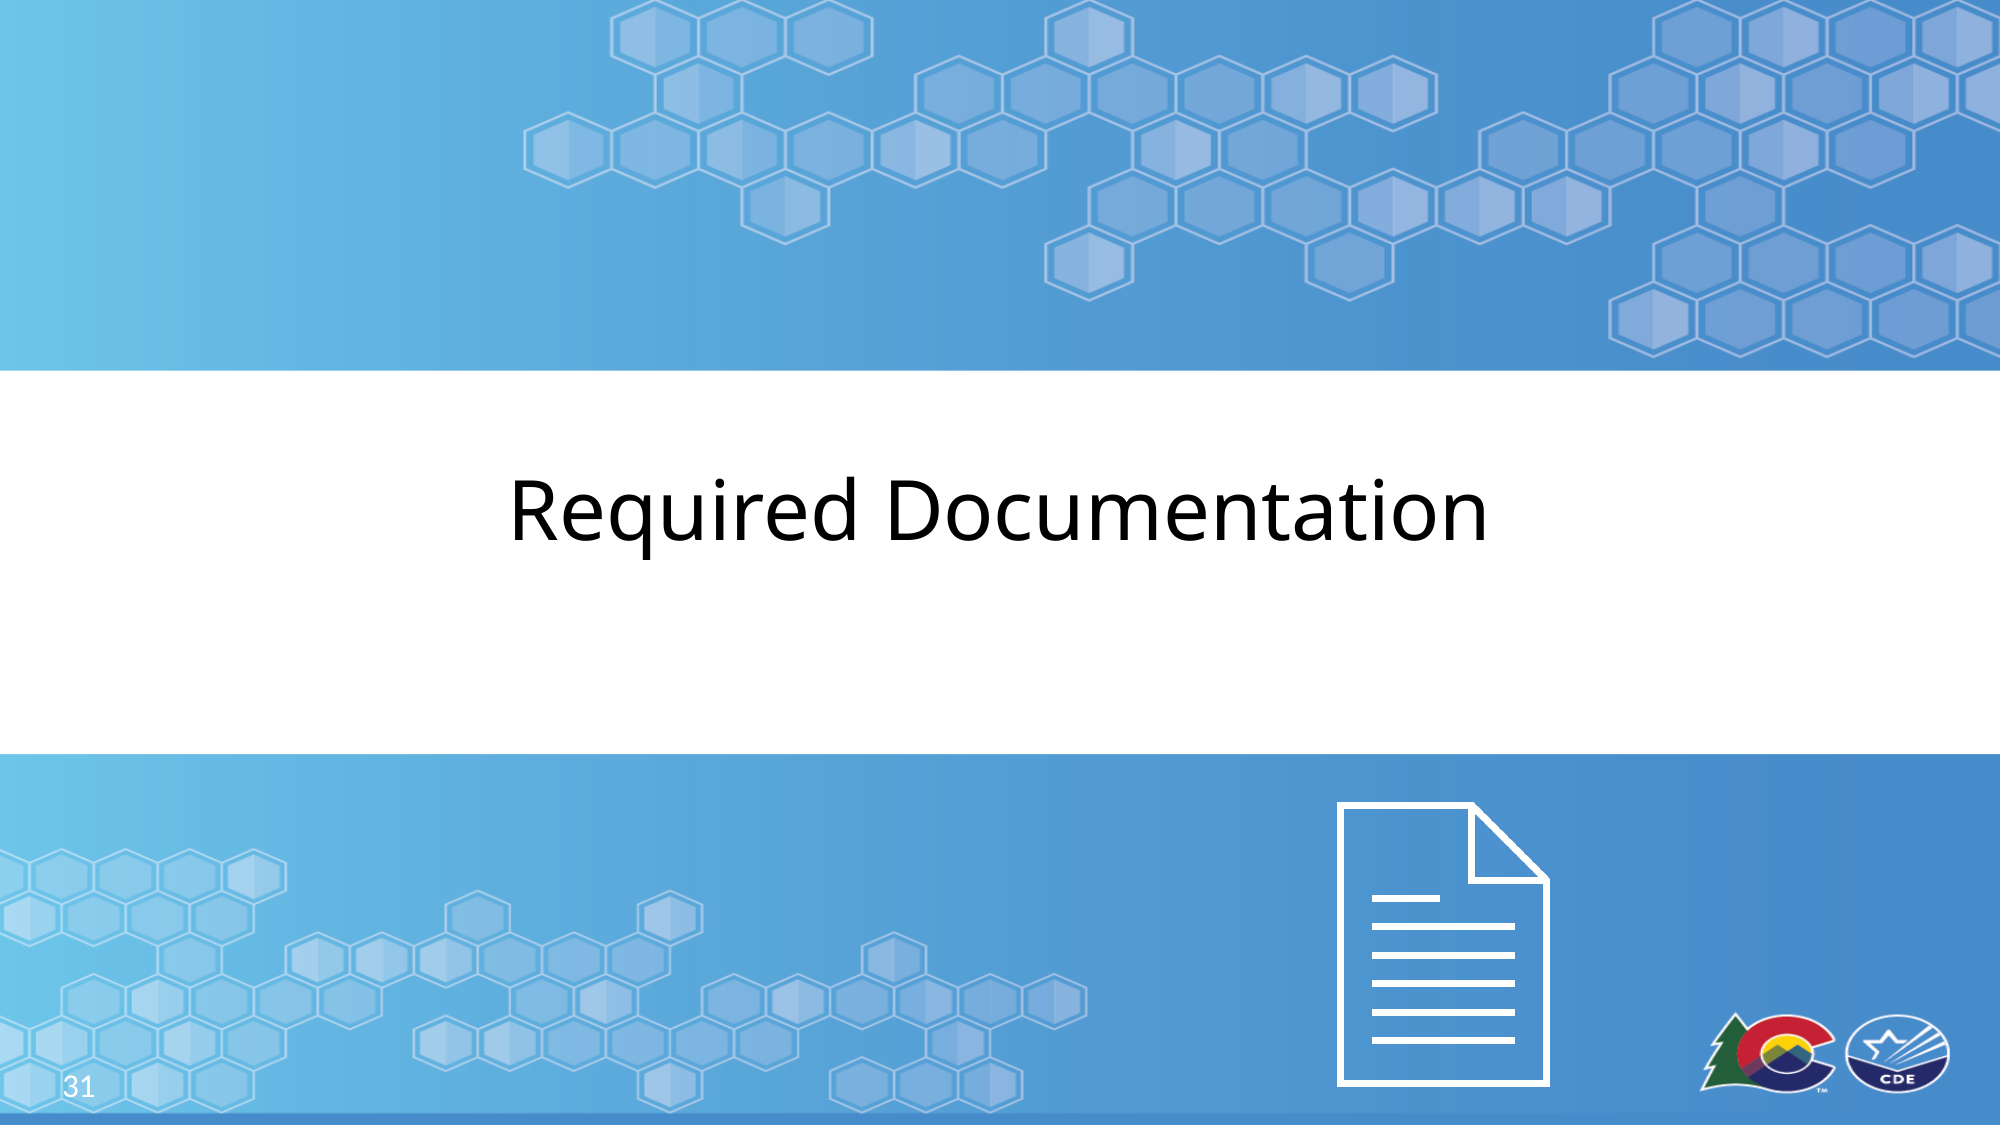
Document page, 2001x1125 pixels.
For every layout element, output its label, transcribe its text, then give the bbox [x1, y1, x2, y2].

picture [0, 755, 2000, 1125]
title Required Documentation [0, 370, 2000, 755]
slide_number 31 [47, 1054, 498, 1115]
picture [0, 0, 2000, 370]
